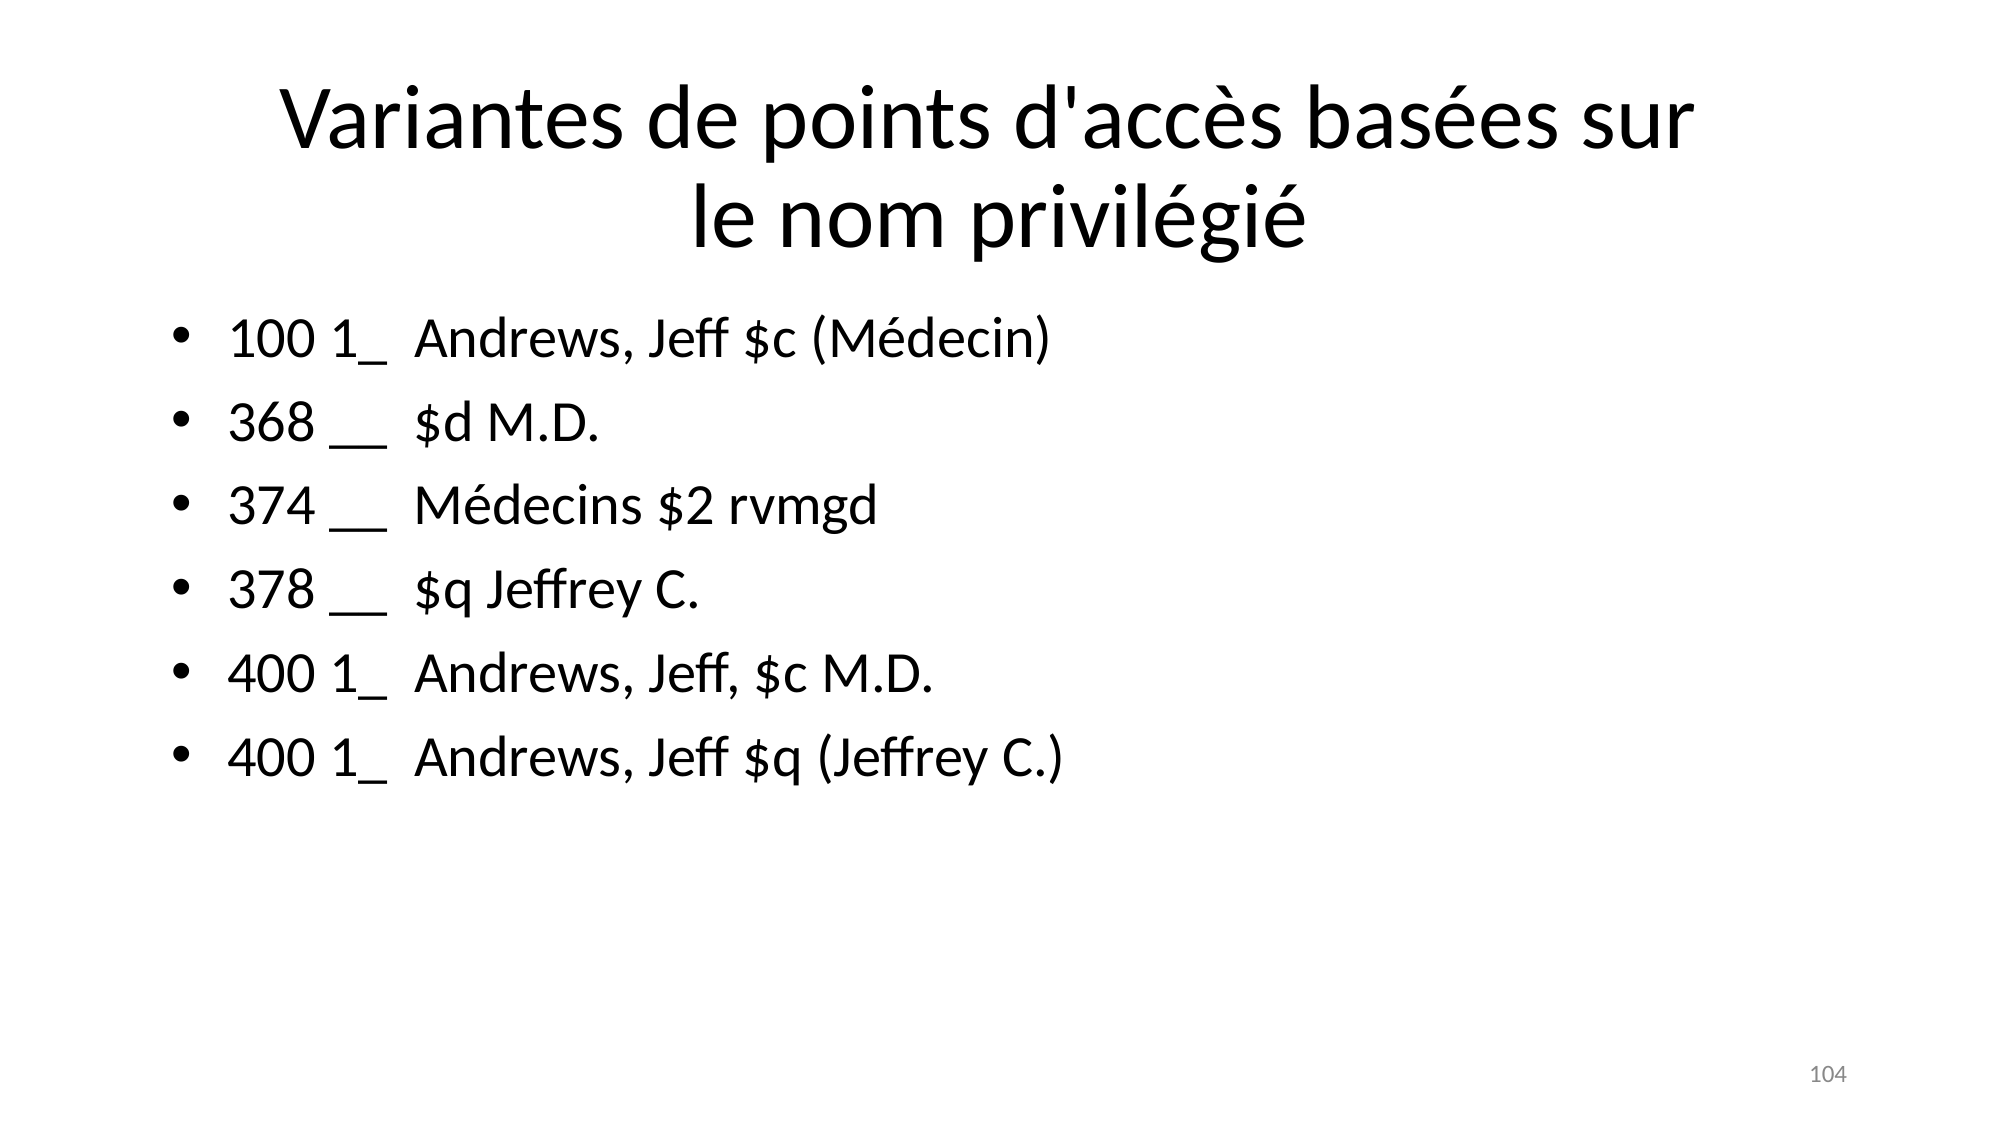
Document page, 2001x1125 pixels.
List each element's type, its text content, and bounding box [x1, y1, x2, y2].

list 100 1_ Andrews, Jeff $c (Médecin) 368 __ $d M.D. 374 __ Médecins $2 rvmgd 378 __ $q Jeffrey C. 400 1_ Andrews, Jeff, $c M.D. 400 1_ Andrews, Jeff $q (Jeffrey C.) [137, 299, 1863, 1014]
title Variantes de points d'accès basées sur le nom privilégié [137, 59, 1863, 278]
slide_number 104 [1412, 1042, 1863, 1103]
